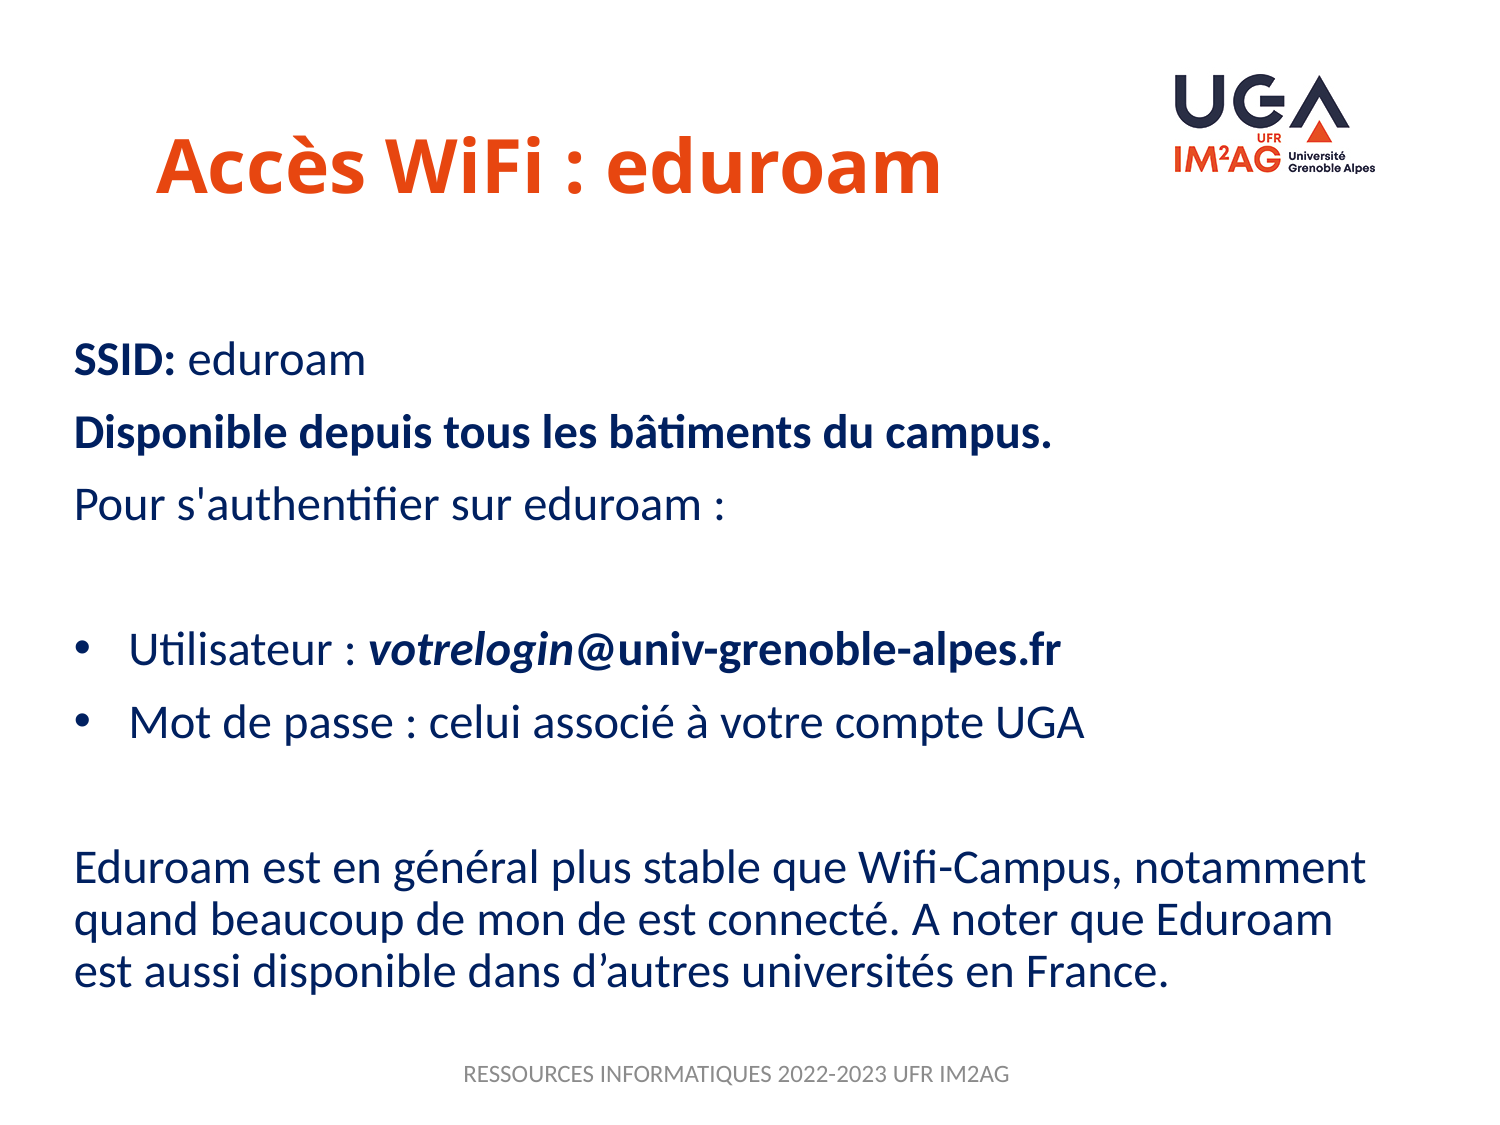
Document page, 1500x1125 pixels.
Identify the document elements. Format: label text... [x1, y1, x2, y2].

title Accès WiFi : eduroam [0, 30, 1199, 218]
footer RESSOURCES INFORMATIQUES 2022-2023 UFR IM2AG [440, 1042, 1034, 1103]
subtitle SSID: eduroam Disponible depuis tous les bâtiments du campus. Pour s'authentifier sur eduroam : Utilisateur : votrelogin@univ-grenoble-alpes.fr Mot de passe : celui associé à votre compte UGA Eduroam est en général plus stable que Wifi-Campus, notamment quand beaucoup de mon de est connecté. A noter que Eduroam est aussi disponible dans d’autres universités en France. [58, 326, 1397, 1043]
picture [1199, 59, 1375, 174]
